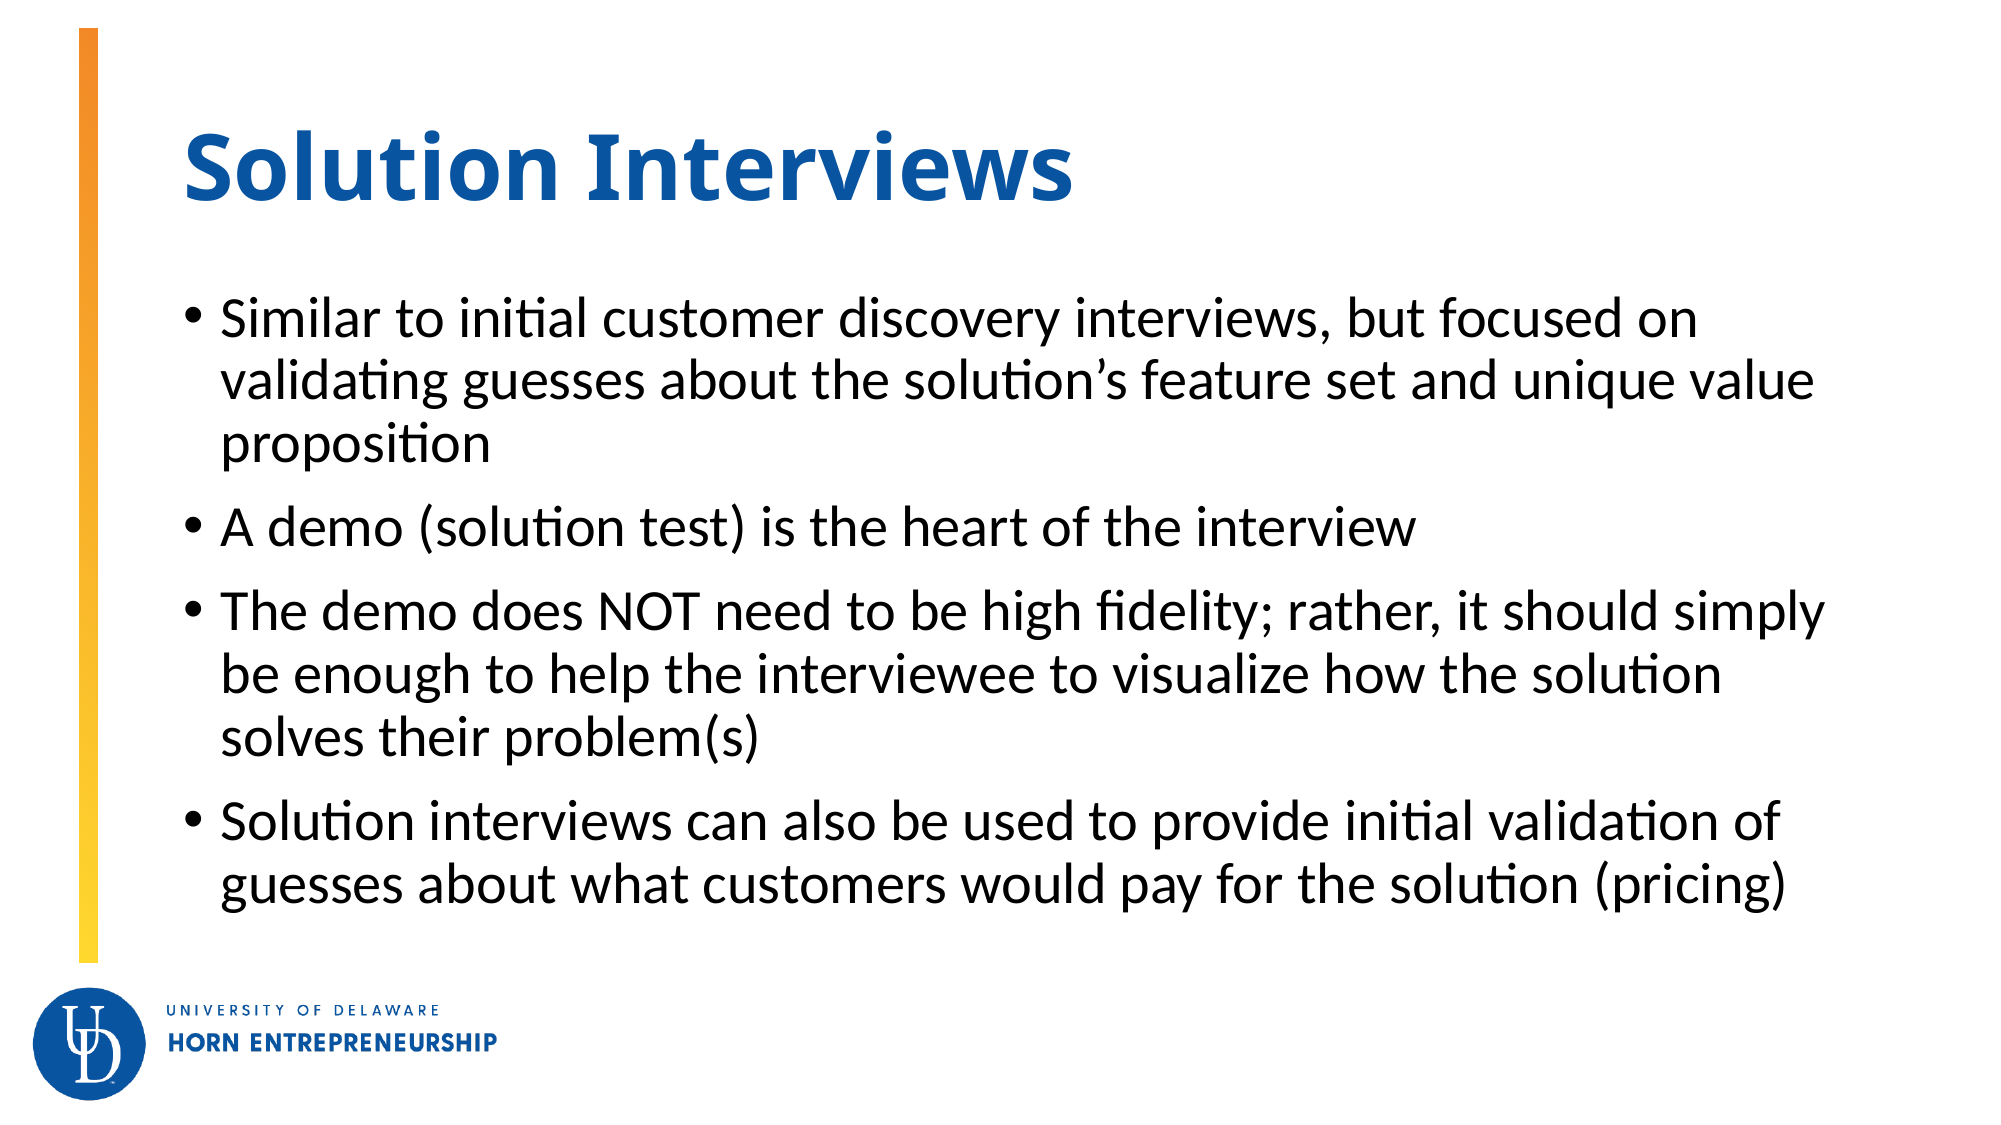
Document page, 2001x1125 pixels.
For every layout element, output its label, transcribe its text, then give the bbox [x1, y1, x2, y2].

picture [32, 986, 497, 1101]
list Similar to initial customer discovery interviews, but focused on validating guesses about the solution’s feature set and unique value proposition A demo (solution test) is the heart of the interview The demo does NOT need to be high fidelity; rather, it should simply be enough to help the interviewee to visualize how the solution solves their problem(s) Solution interviews can also be used to provide initial validation of guesses about what customers would pay for the solution (pricing) [168, 279, 1894, 994]
title Solution Interviews [168, 61, 1894, 279]
